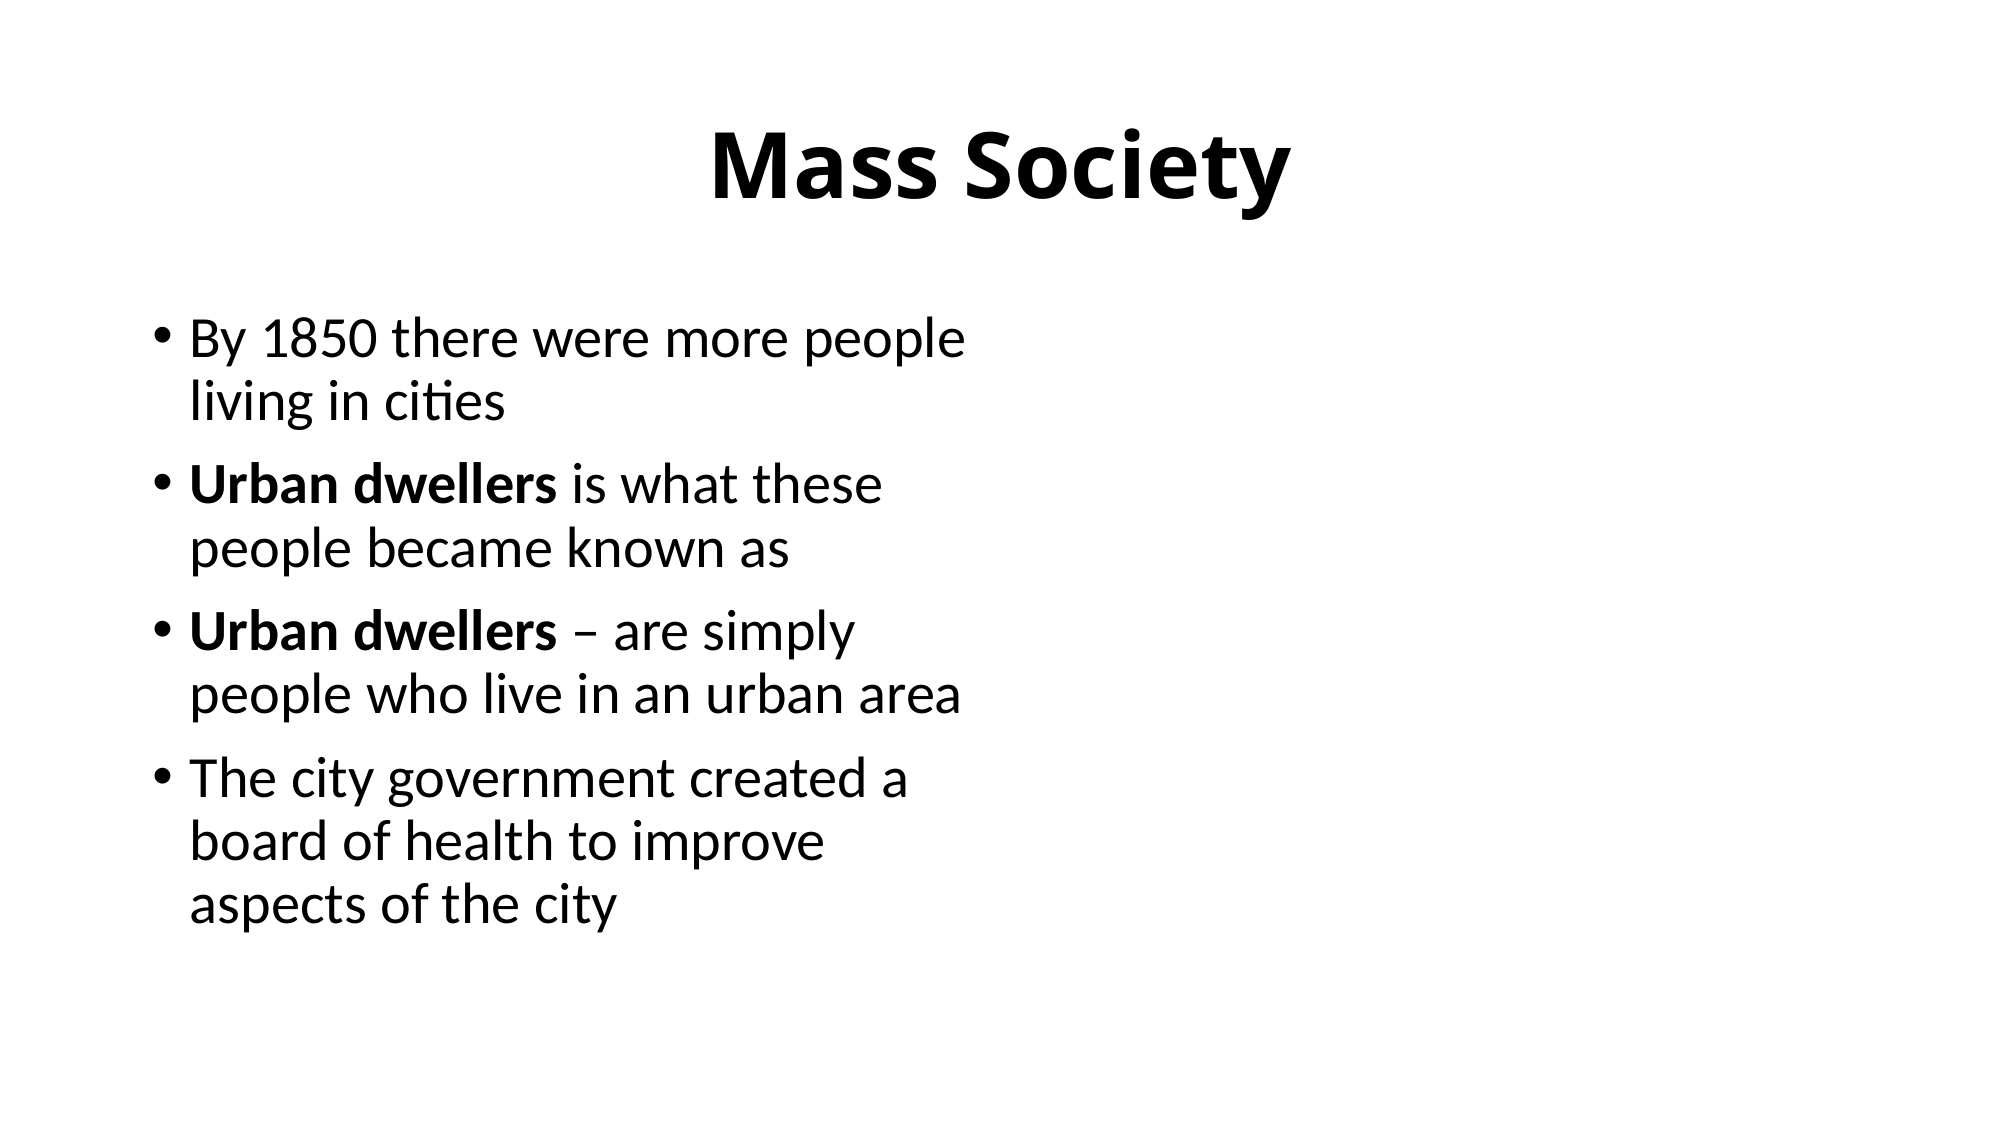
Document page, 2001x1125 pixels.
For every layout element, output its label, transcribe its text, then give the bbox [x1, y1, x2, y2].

list By 1850 there were more people living in cities Urban dwellers is what these people became known as Urban dwellers – are simply people who live in an urban area The city government created a board of health to improve aspects of the city [137, 299, 988, 1014]
title Mass Society [137, 59, 1863, 278]
